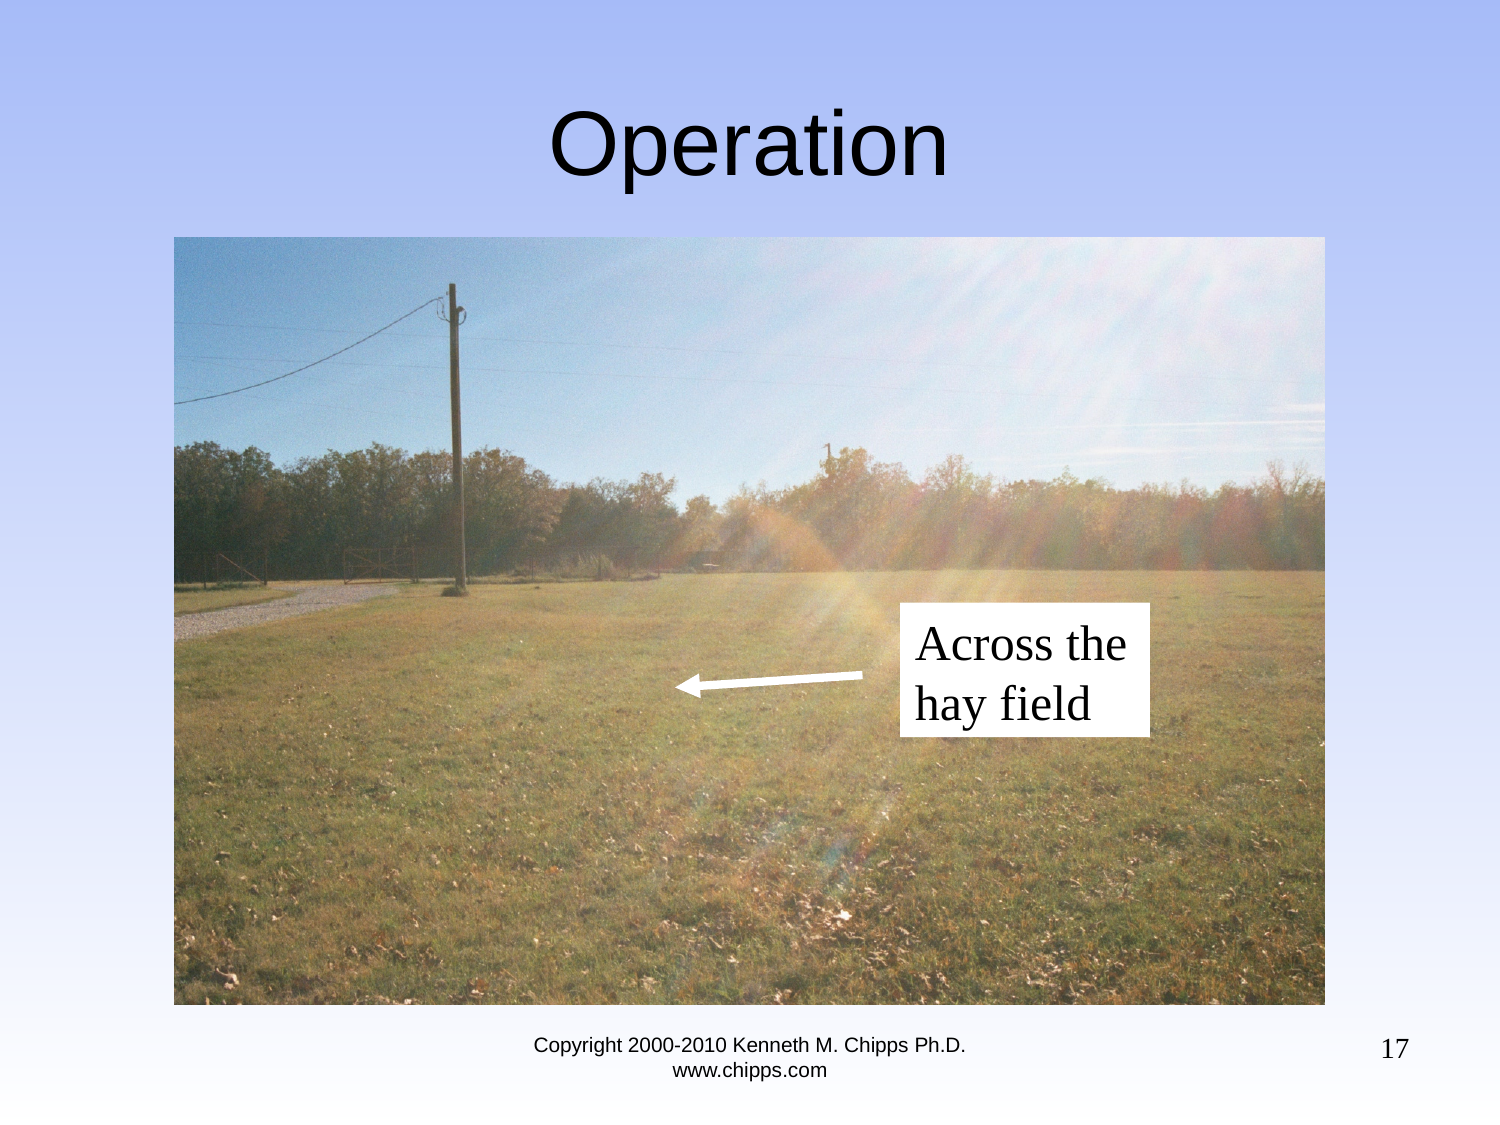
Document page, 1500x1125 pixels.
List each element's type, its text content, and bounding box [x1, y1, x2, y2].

footer Copyright 2000-2010 Kenneth M. Chipps Ph.D. www.chipps.com [449, 1024, 1051, 1103]
slide_number 17 [1074, 1021, 1426, 1101]
picture [174, 237, 1326, 1005]
title Operation [74, 44, 1426, 233]
